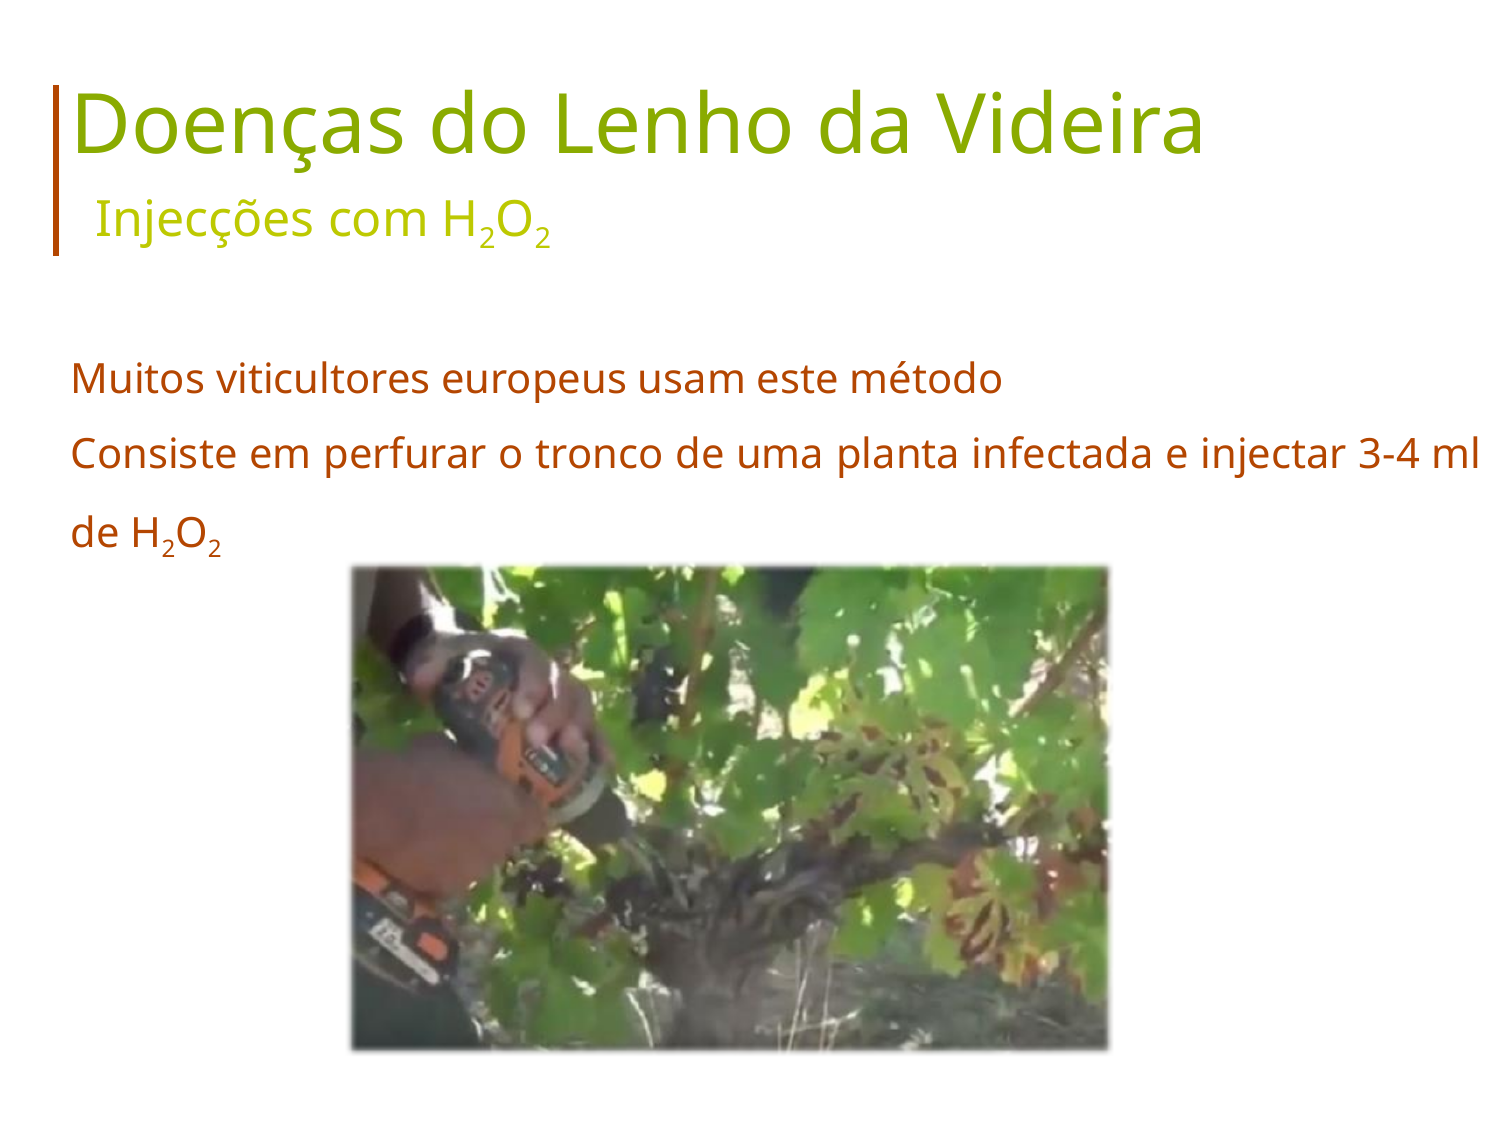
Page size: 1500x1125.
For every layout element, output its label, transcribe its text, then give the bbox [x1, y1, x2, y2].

text_box Injecções com H2O2 [80, 178, 963, 262]
text_box Muitos viticultores europeus usam este método Consiste em perfurar o tronco de uma planta infectada e injectar 3-4 ml de H2O2 [55, 319, 1498, 570]
picture [345, 560, 1114, 1057]
text_box Doenças do Lenho da Videira [55, 62, 1312, 178]
